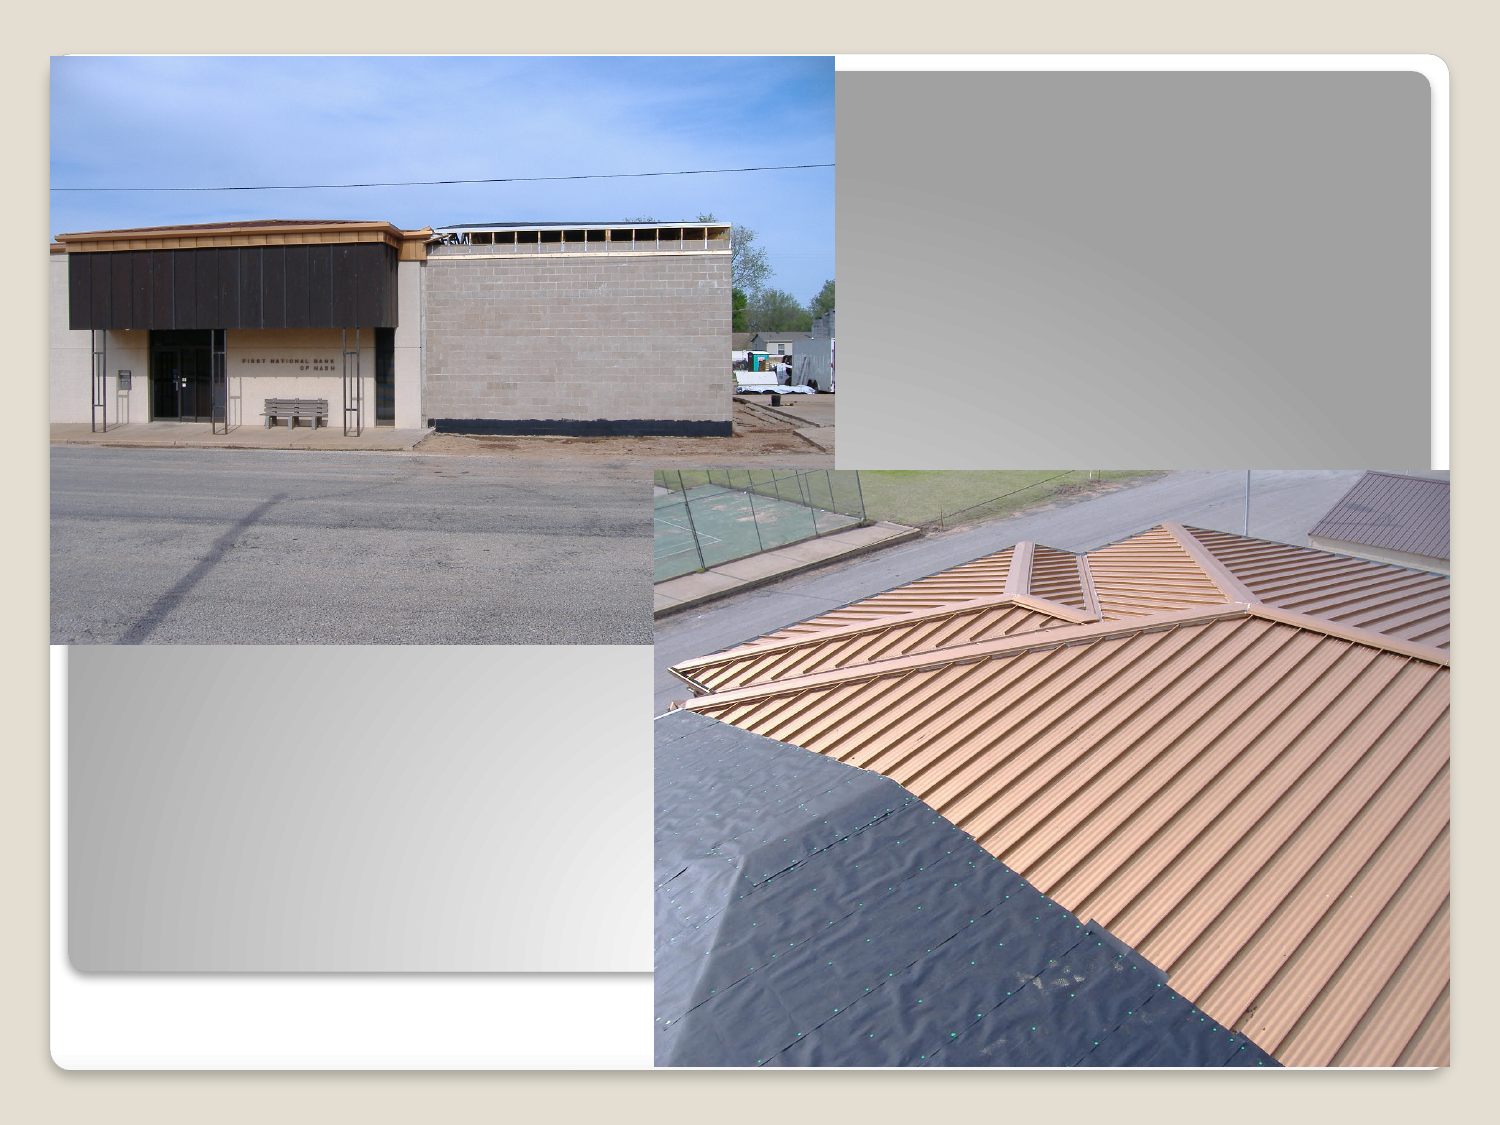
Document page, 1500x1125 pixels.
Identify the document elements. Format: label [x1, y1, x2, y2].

list [49, 0, 835, 789]
list [654, 324, 1451, 1125]
